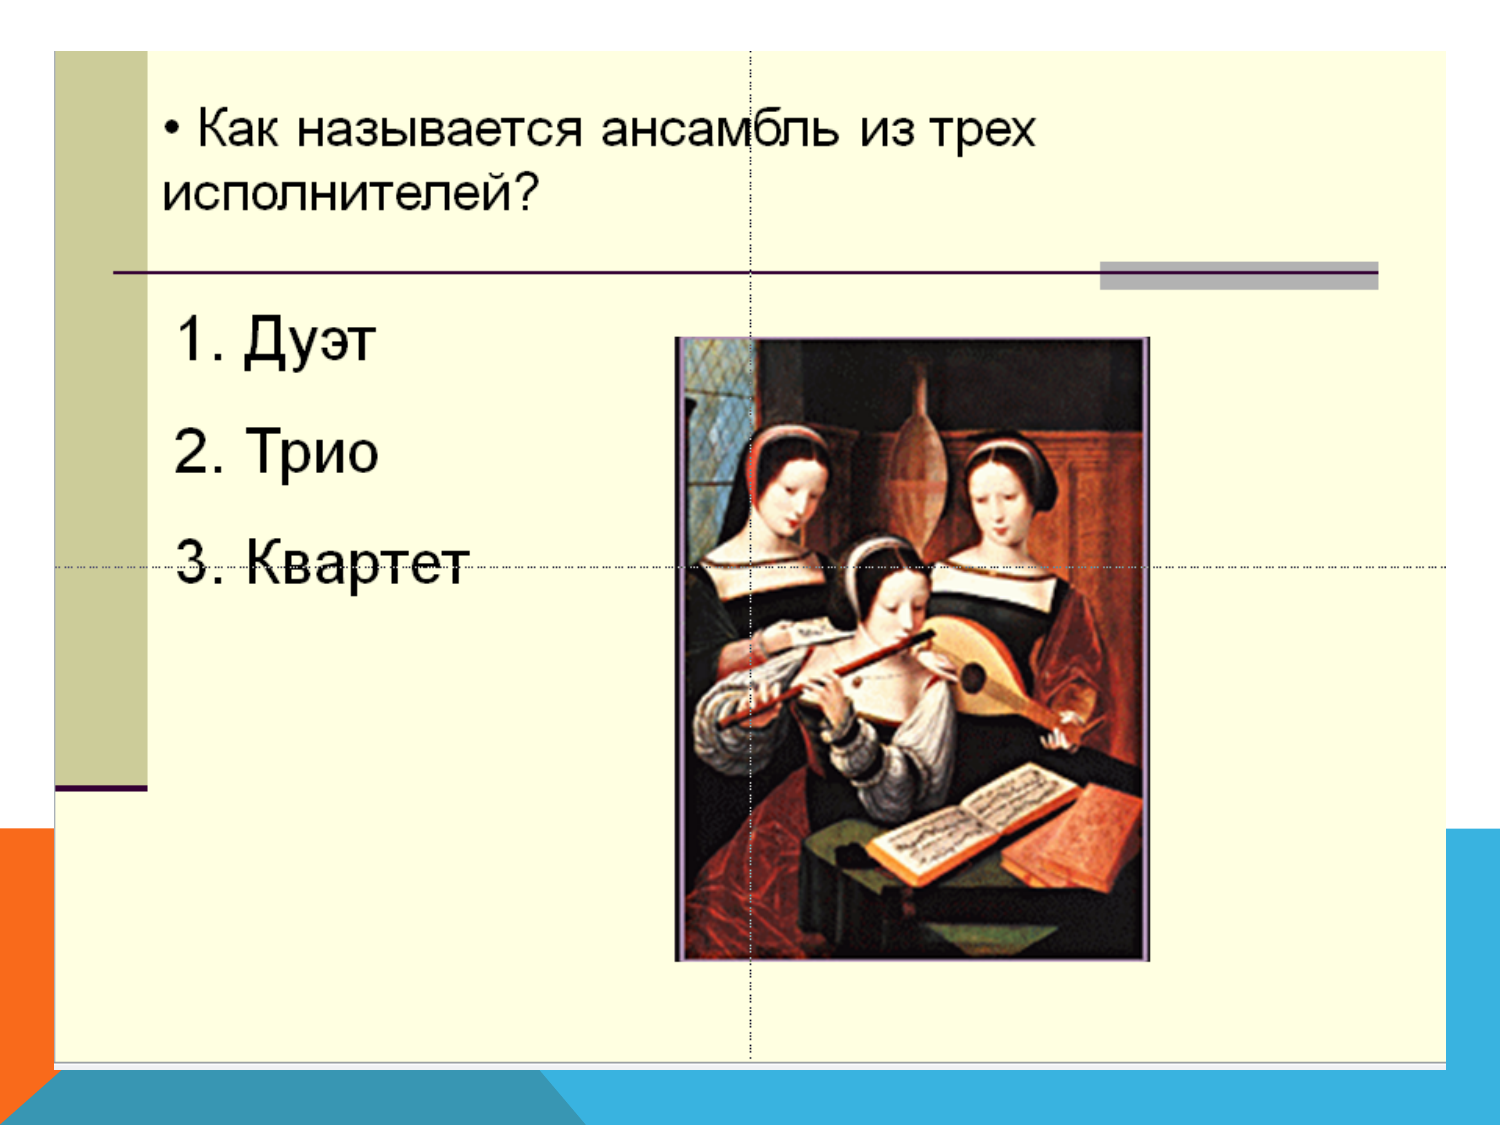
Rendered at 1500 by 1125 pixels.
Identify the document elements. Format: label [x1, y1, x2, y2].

picture [54, 50, 1446, 1071]
